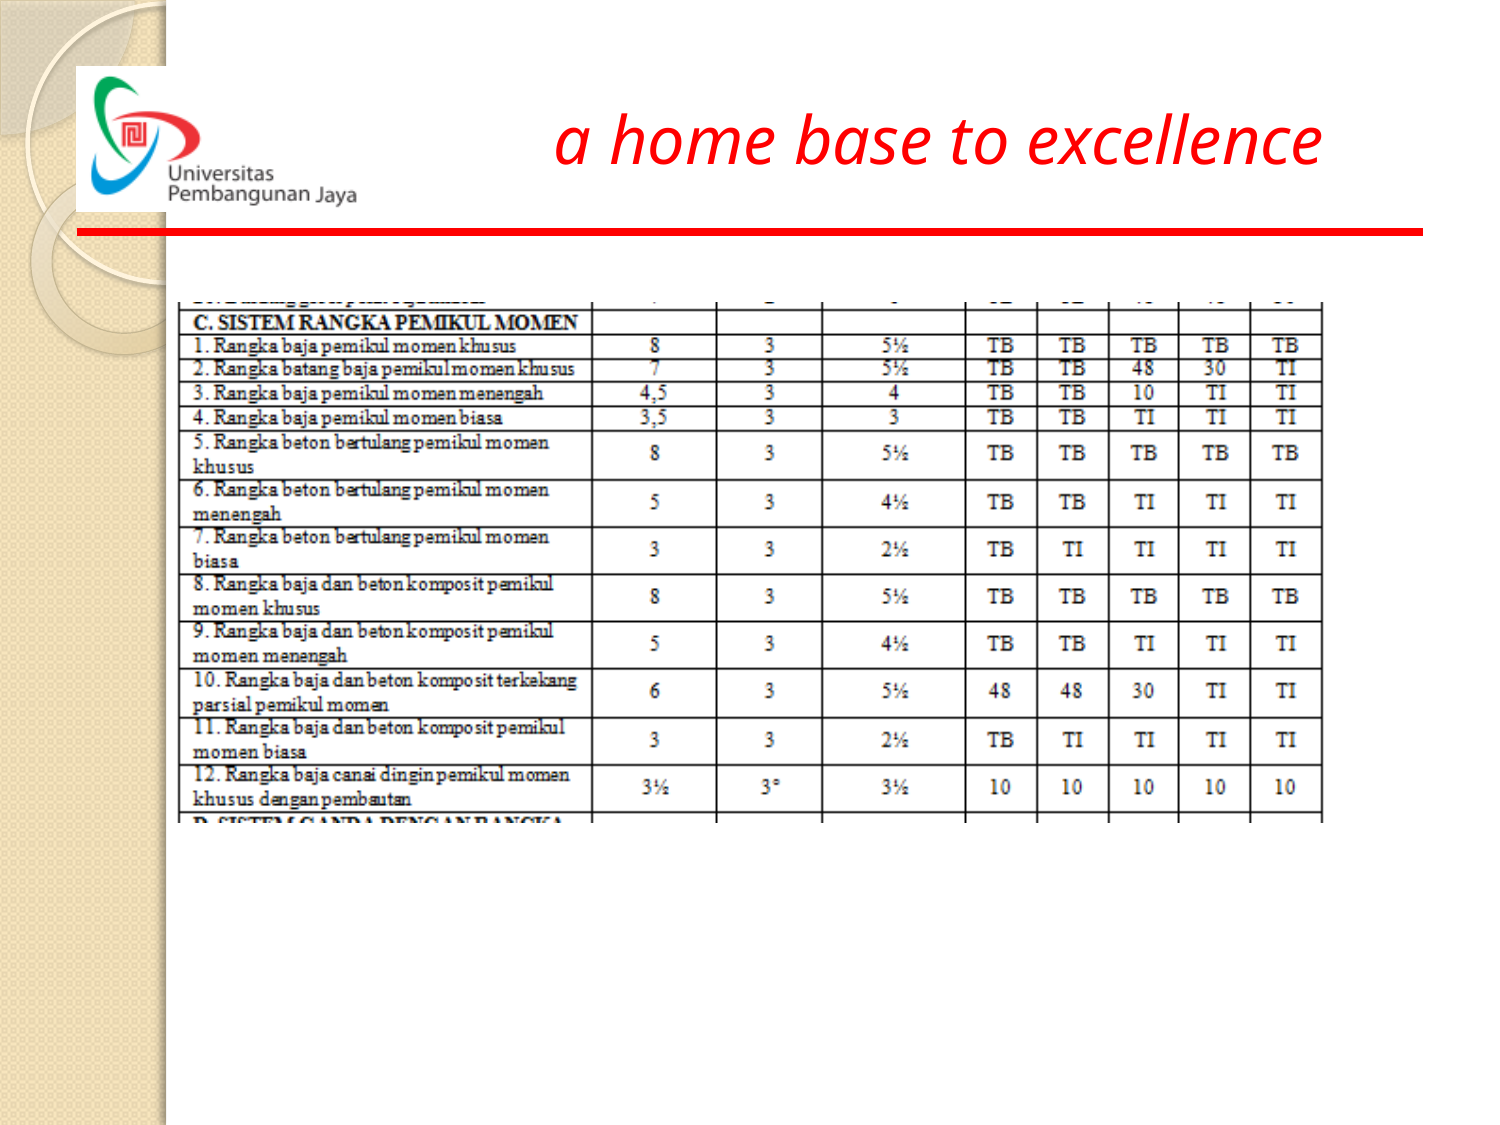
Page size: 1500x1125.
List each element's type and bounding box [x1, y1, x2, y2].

picture [171, 302, 1329, 823]
picture [76, 66, 366, 212]
